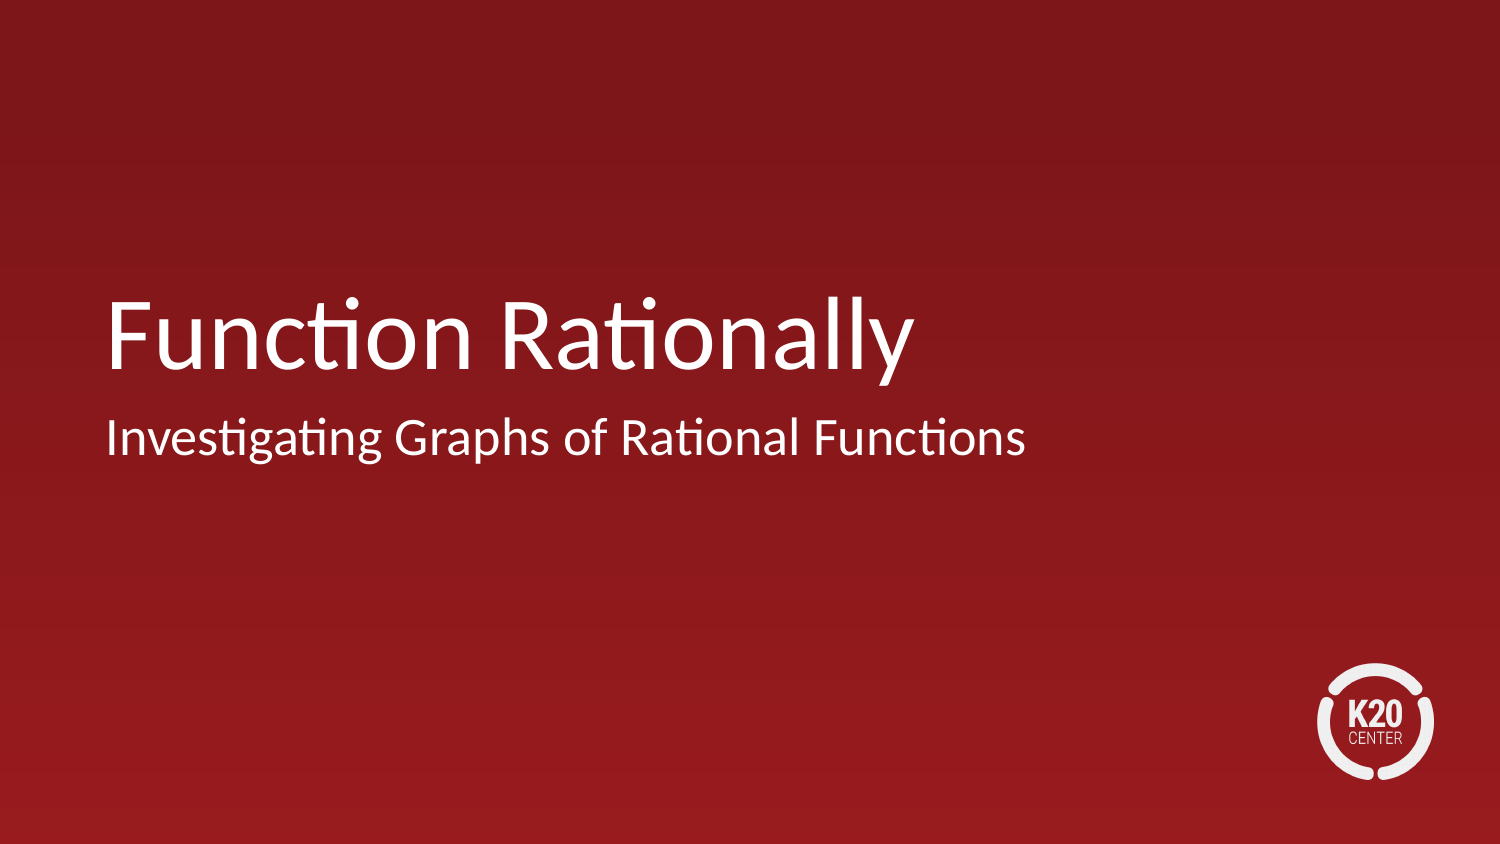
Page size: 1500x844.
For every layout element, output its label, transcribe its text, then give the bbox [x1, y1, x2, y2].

subtitle Investigating Graphs of Rational Functions [105, 393, 1395, 610]
title Function Rationally [105, 165, 1394, 391]
